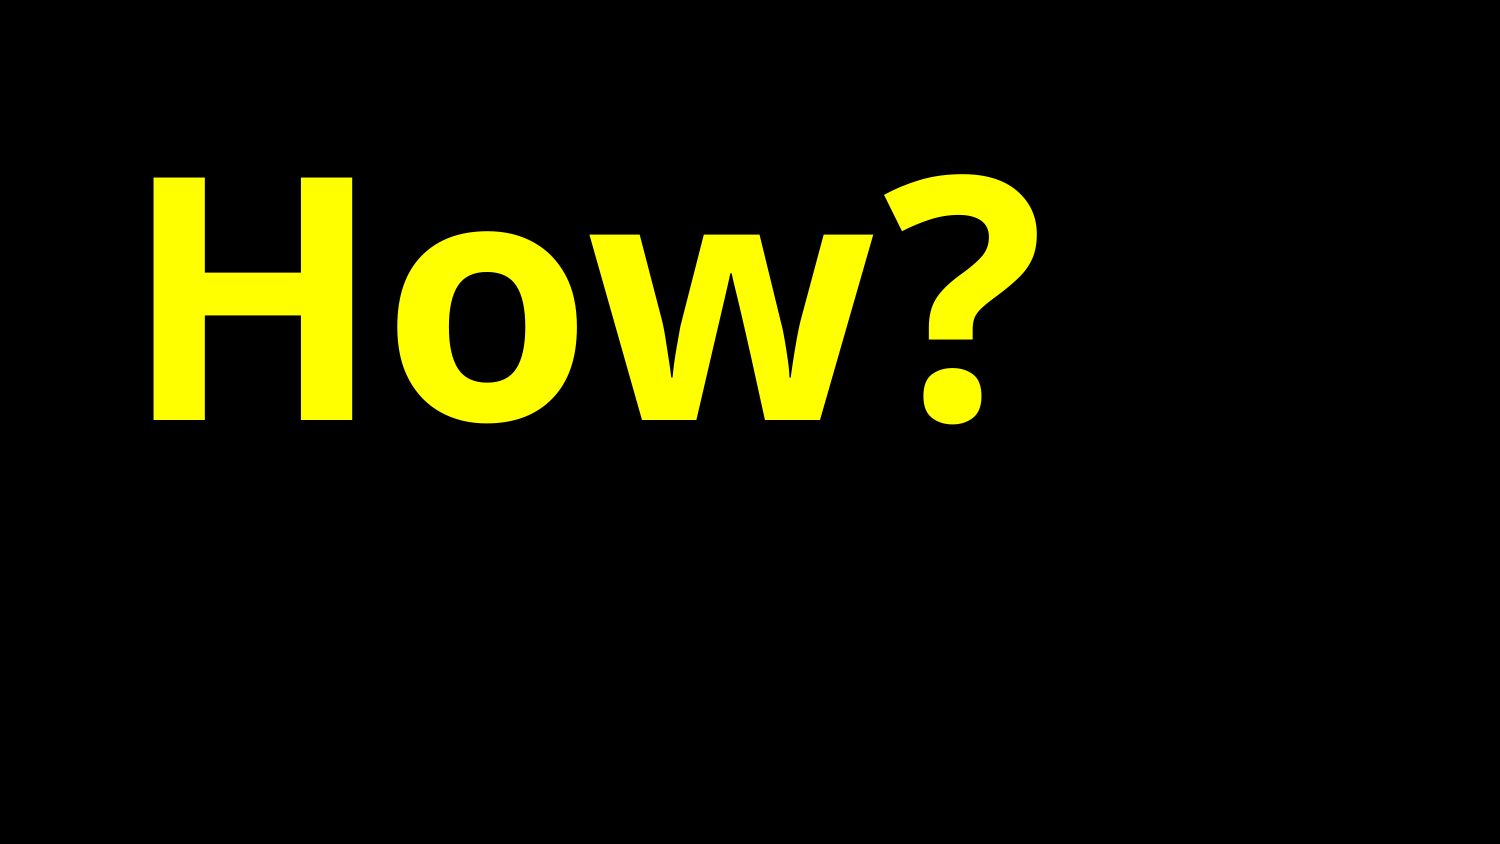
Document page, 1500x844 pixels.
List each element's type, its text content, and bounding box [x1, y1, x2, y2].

title How? [111, 75, 1389, 216]
